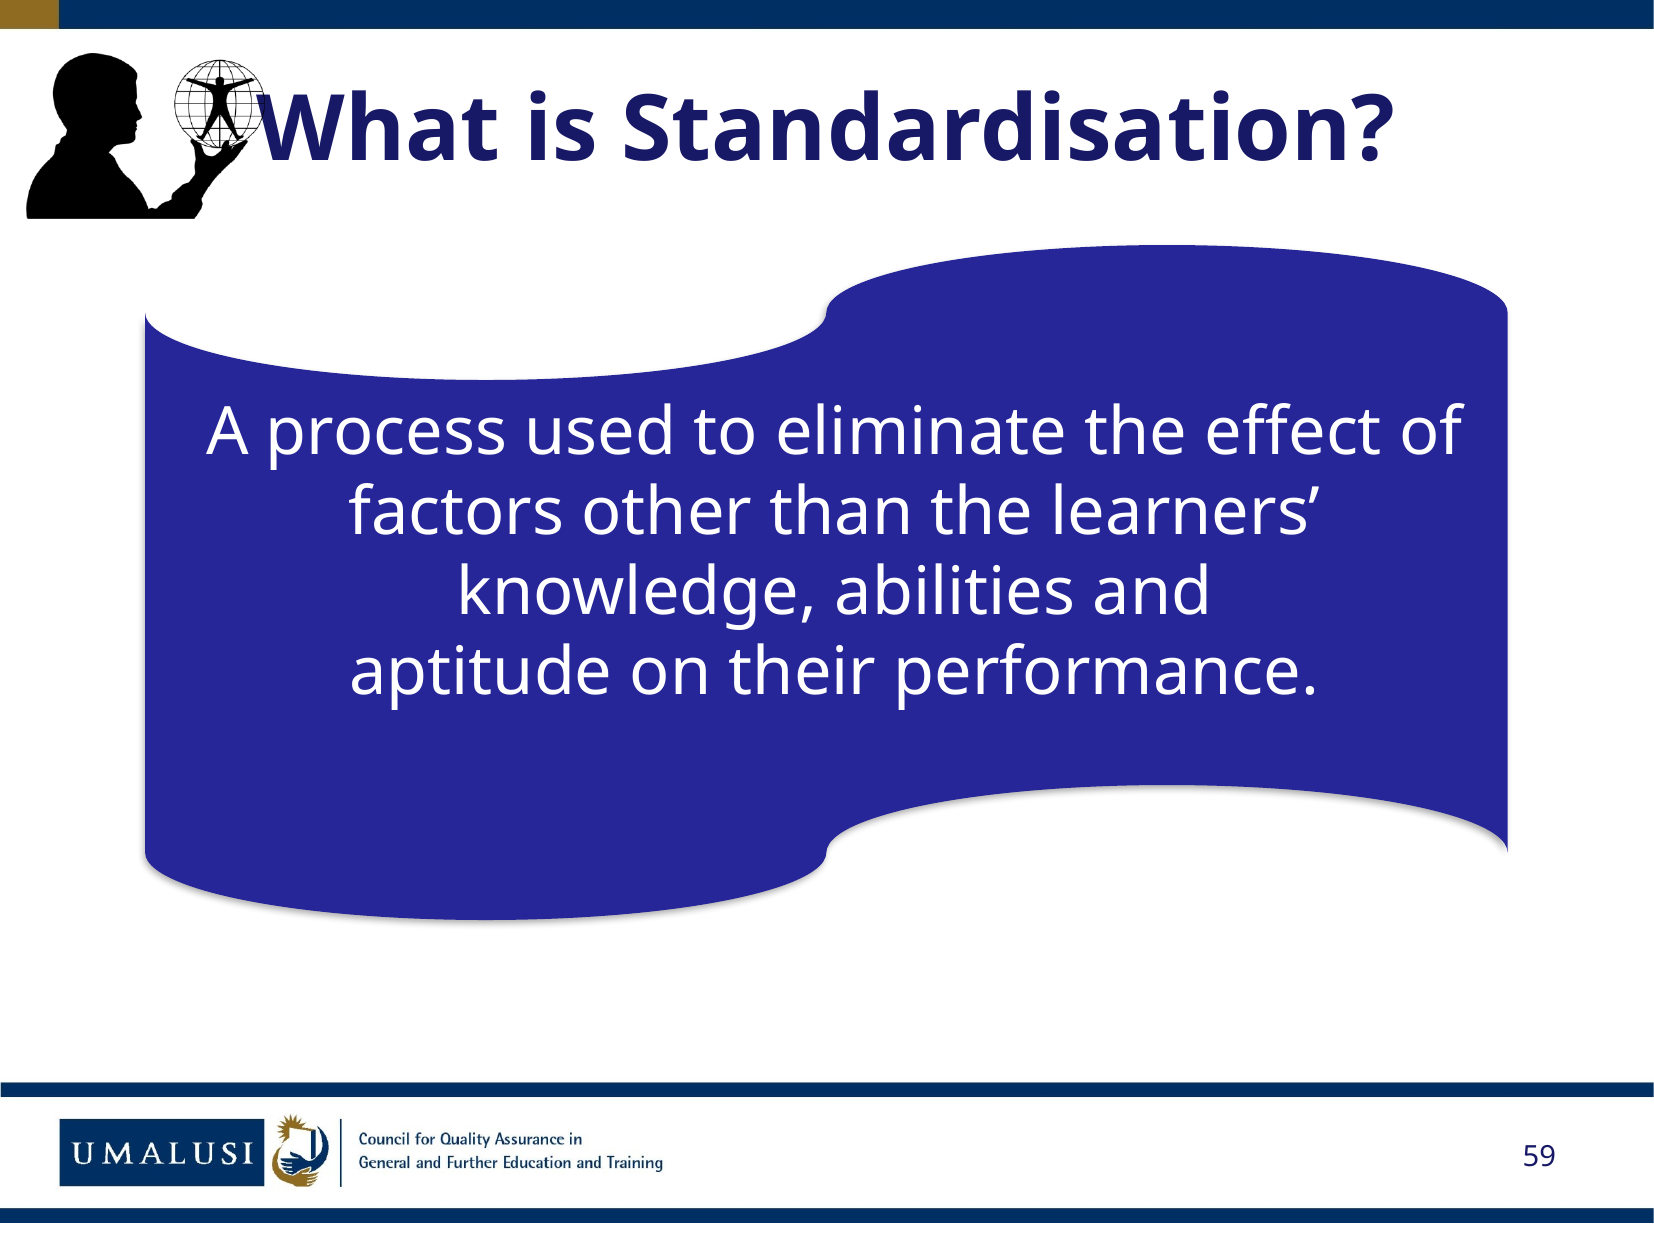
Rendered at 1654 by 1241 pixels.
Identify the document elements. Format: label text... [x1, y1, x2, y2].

title What is Standardisation? [265, 52, 1571, 207]
text_box A process used to eliminate the effect of factors other than the learners’ knowledge, abilities and aptitude on their performance. [145, 245, 1508, 921]
slide_number 59 [1184, 1129, 1572, 1216]
picture [0, 950, 1654, 1223]
list [82, 218, 1571, 1037]
picture [0, 0, 1654, 219]
